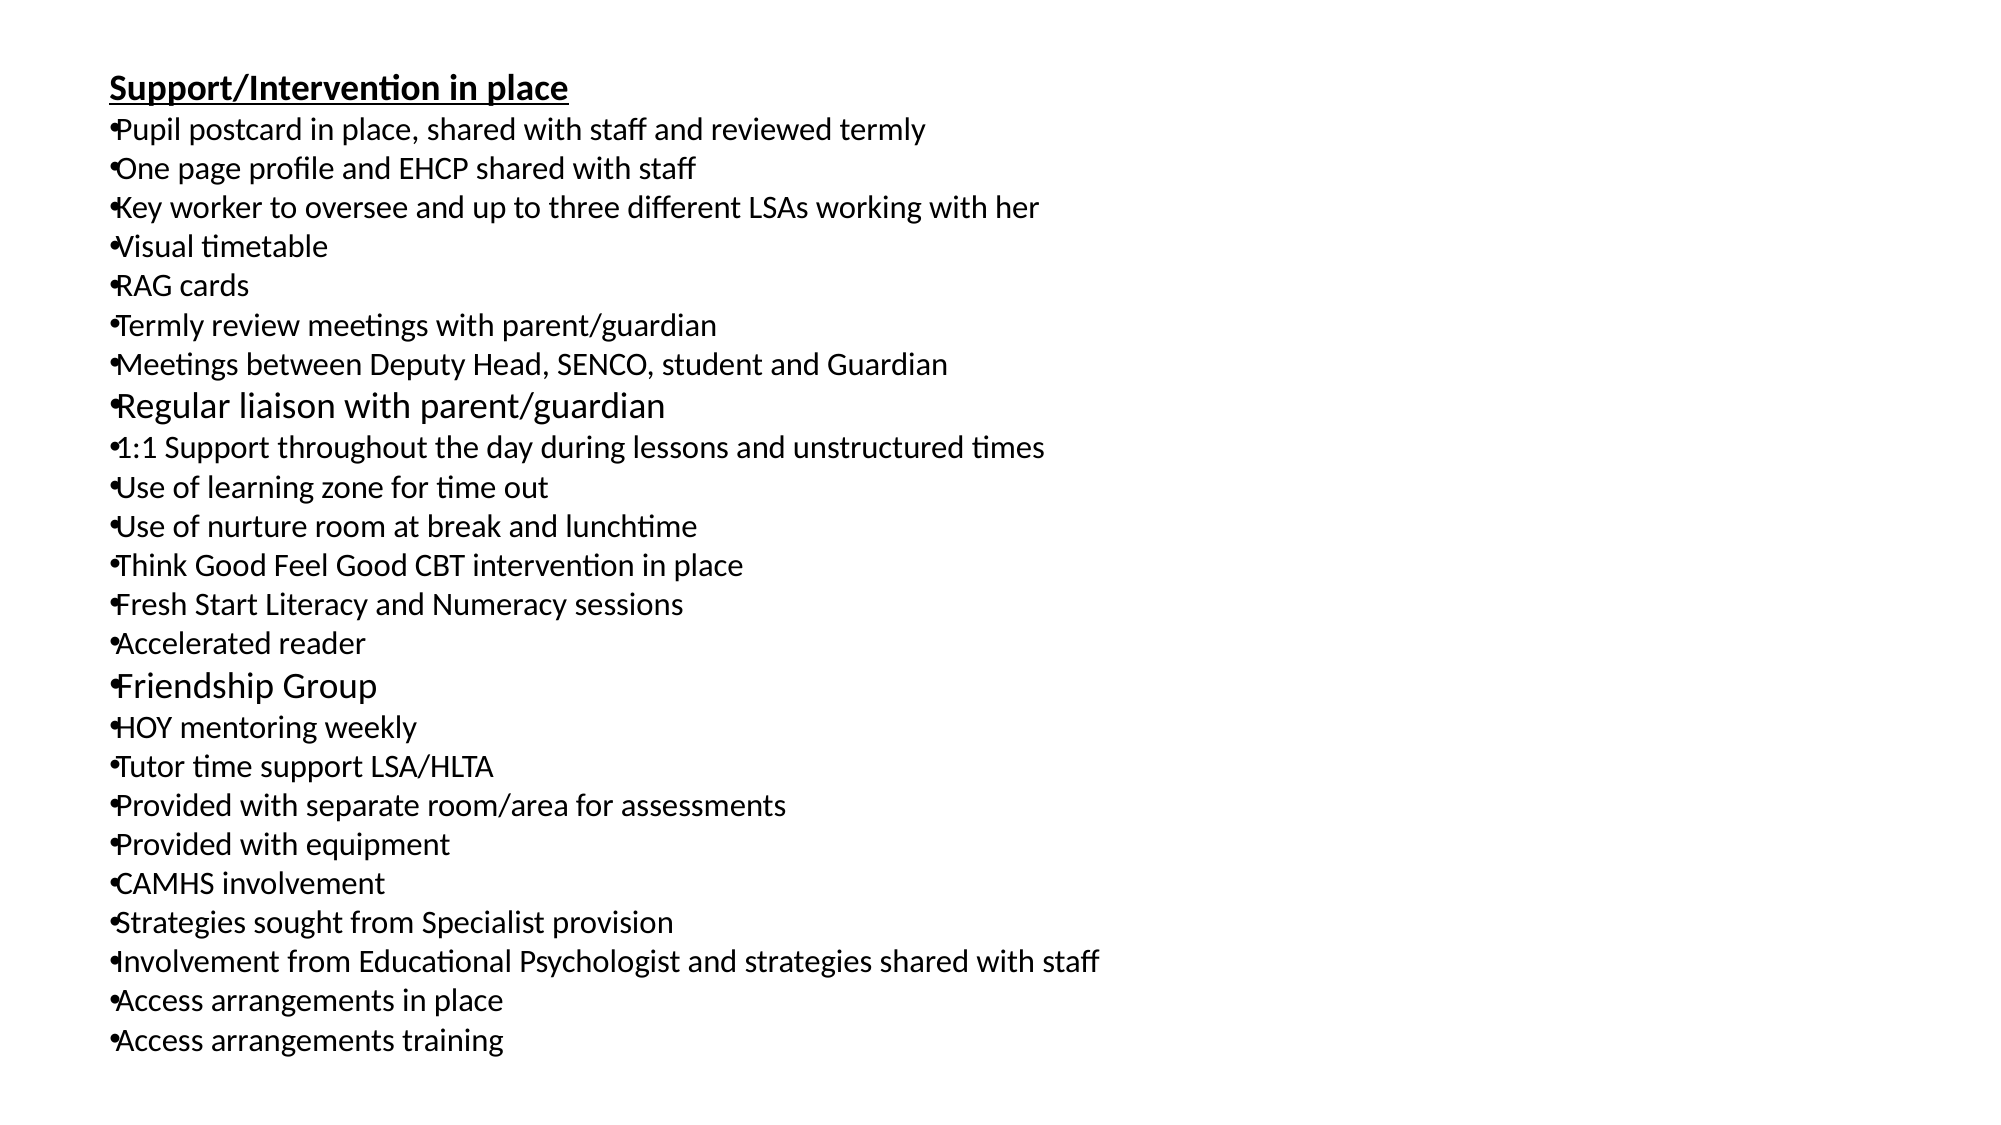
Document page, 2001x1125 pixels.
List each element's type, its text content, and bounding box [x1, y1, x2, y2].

list Support/Intervention in place Pupil postcard in place, shared with staff and reviewed termly One page profile and EHCP shared with staff Key worker to oversee and up to three different LSAs working with her Visual timetable RAG cards Termly review meetings with parent/guardian Meetings between Deputy Head, SENCO, student and Guardian Regular liaison with parent/guardian 1:1 Support throughout the day during lessons and unstructured times Use of learning zone for time out Use of nurture room at break and lunchtime Think Good Feel Good CBT intervention in place Fresh Start Literacy and Numeracy sessions Accelerated reader Friendship Group HOY mentoring weekly Tutor time support LSA/HLTA Provided with separate room/area for assessments Provided with equipment CAMHS involvement Strategies sought from Specialist provision Involvement from Educational Psychologist and strategies shared with staff Access arrangements in place Access arrangements training [94, 55, 1863, 1083]
